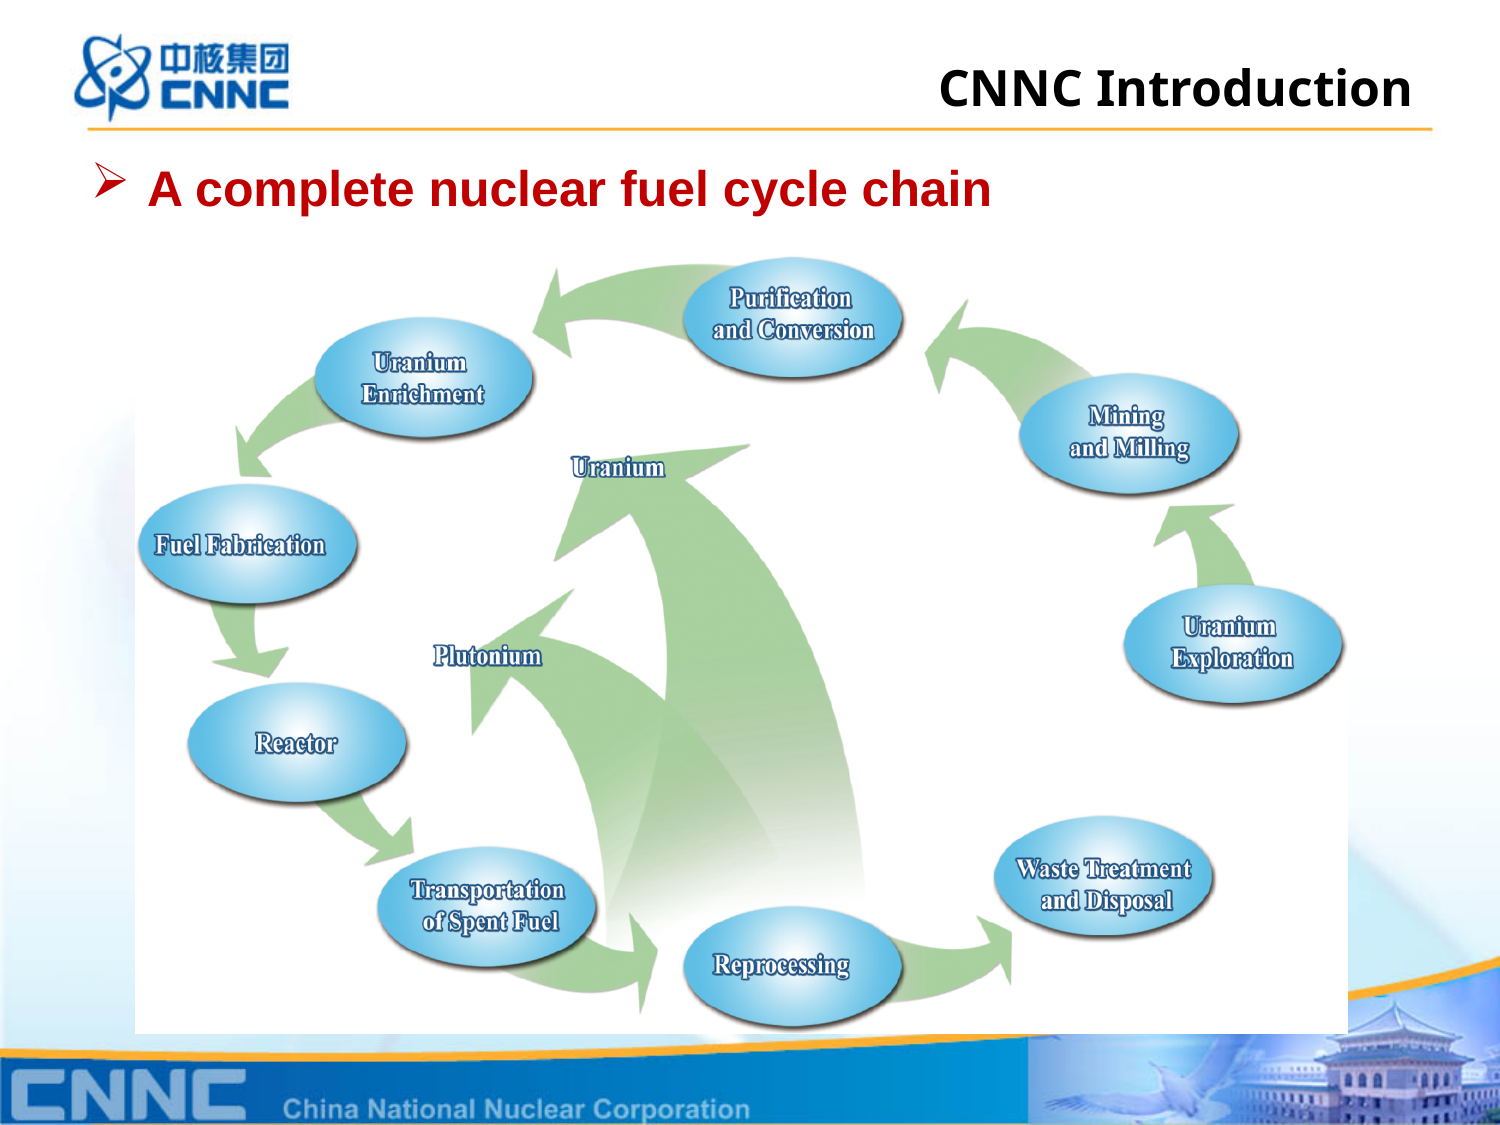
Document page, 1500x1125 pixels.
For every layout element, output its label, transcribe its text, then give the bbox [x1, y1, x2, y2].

picture [0, 0, 1500, 1125]
text_box CNNC Introduction [923, 48, 1429, 124]
text_box A complete nuclear fuel cycle chain [76, 148, 1483, 224]
